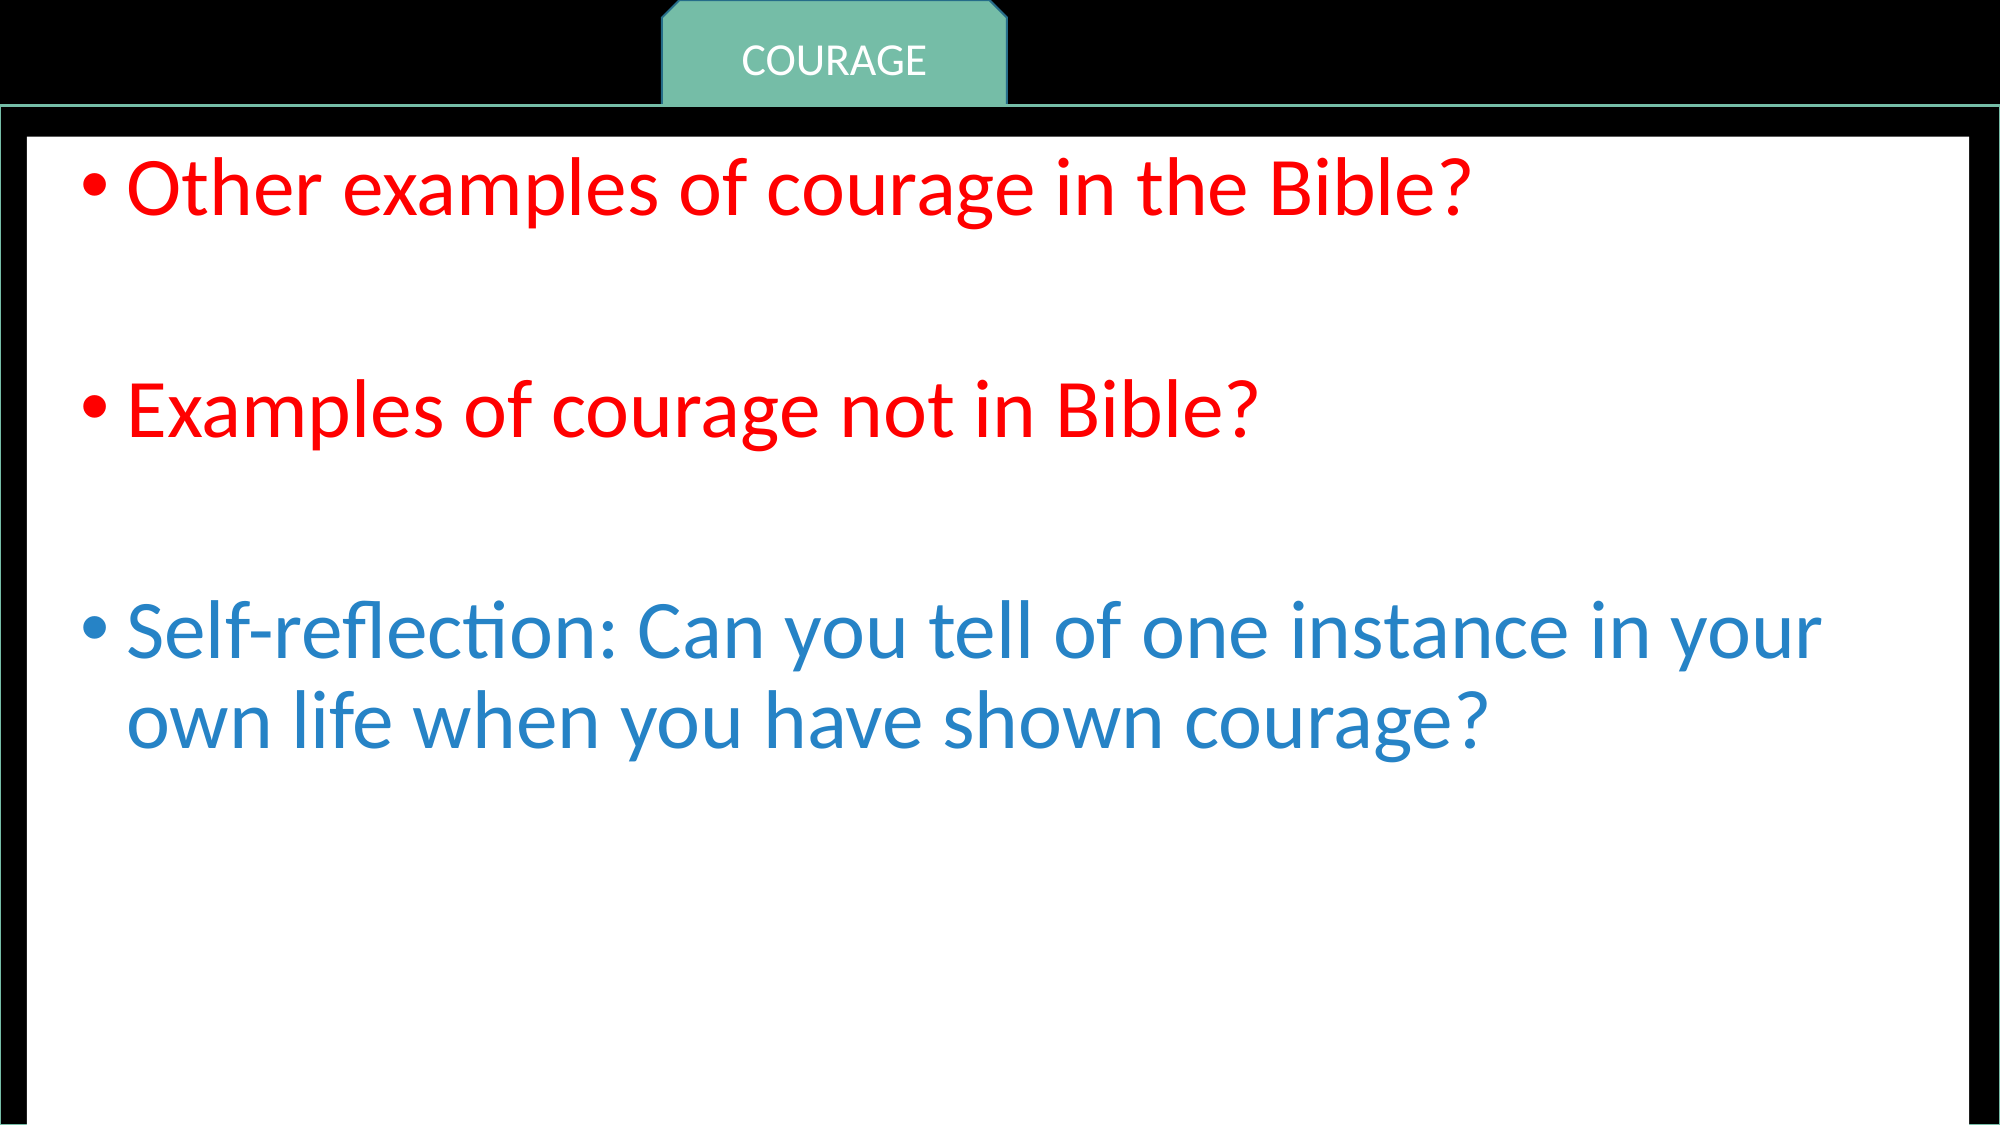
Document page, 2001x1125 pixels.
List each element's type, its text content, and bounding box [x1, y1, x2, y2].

text_box [0, 104, 2000, 1125]
text_box COURAGE [660, 0, 1008, 104]
list Other examples of courage in the Bible? Examples of courage not in Bible? Self-reflection: Can you tell of one instance in your own life when you have shown courage? [26, 136, 1970, 1125]
